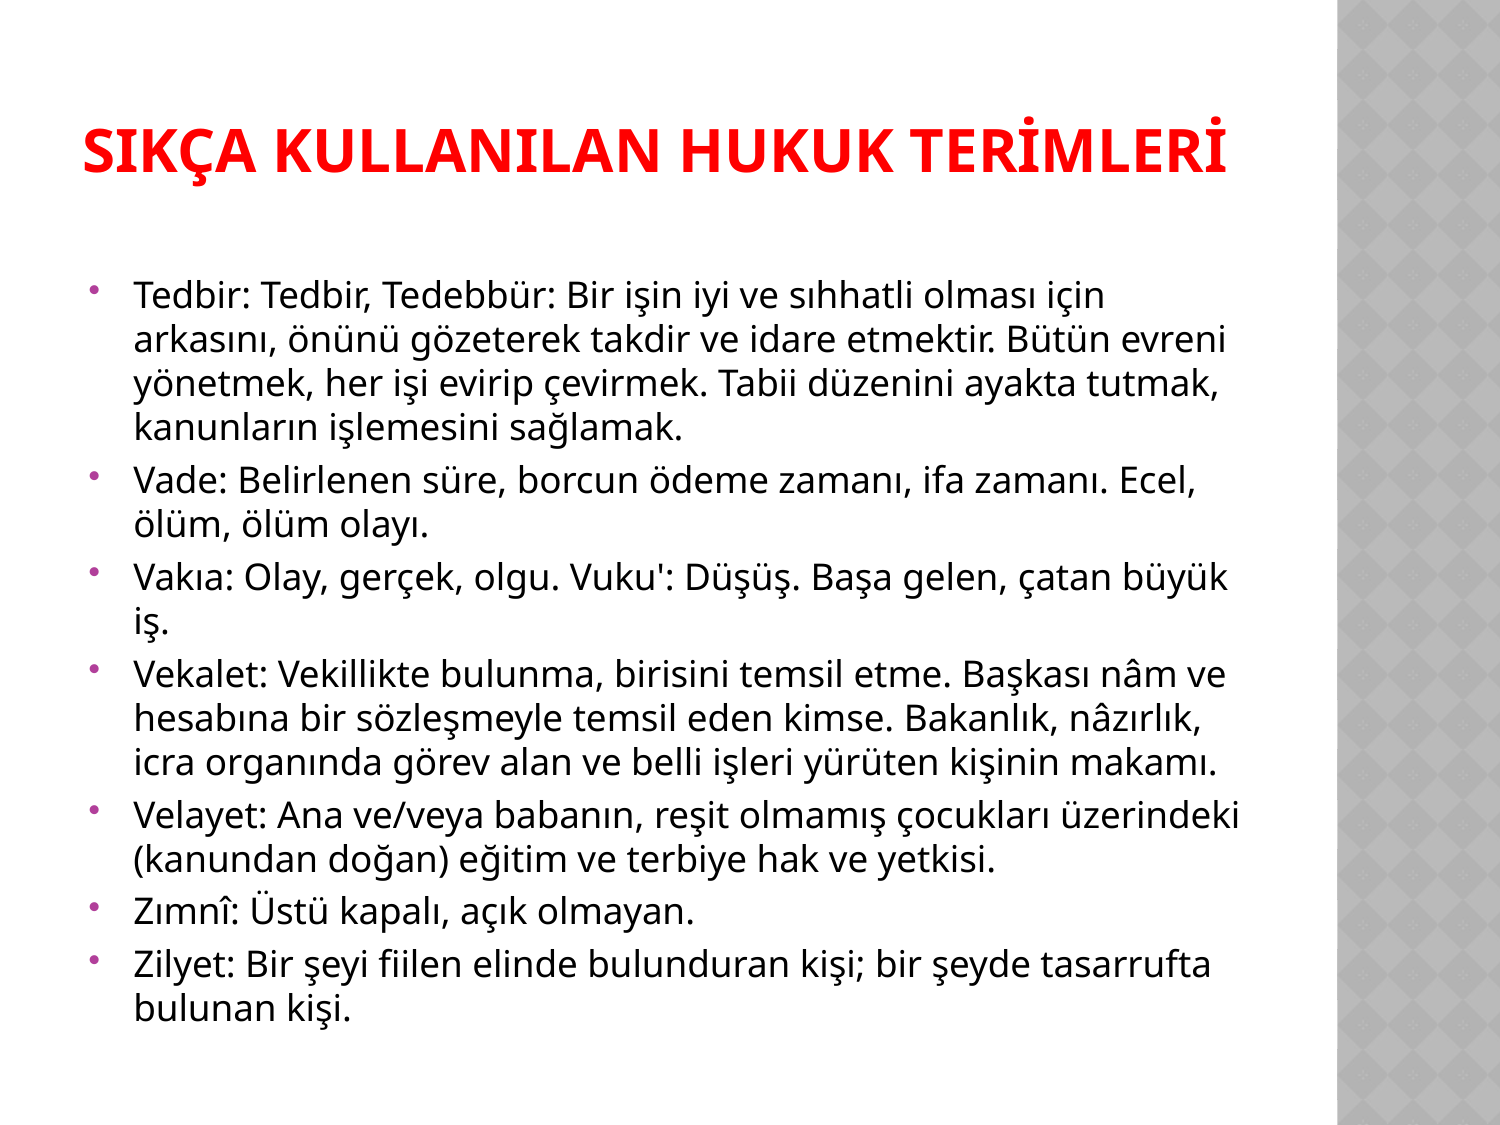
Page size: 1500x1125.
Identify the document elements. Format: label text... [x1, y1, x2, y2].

title SIKÇA KULLANILAN HUKUK TERİMLERİ [75, 52, 1263, 185]
list Tedbir: Tedbir, Tedebbür: Bir işin iyi ve sıhhatli olması için arkasını, önünü gözeterek takdir ve idare etmektir. Bütün evreni yönetmek, her işi evirip çevirmek. Tabii düzenini ayakta tutmak, kanunların işlemesini sağlamak. Vade: Belirlenen süre, borcun ödeme zamanı, ifa zamanı. Ecel, ölüm, ölüm olayı. Vakıa: Olay, gerçek, olgu. Vuku': Düşüş. Başa gelen, çatan büyük iş. Vekalet: Vekillikte bulunma, birisini temsil etme. Başkası nâm ve hesabına bir sözleşmeyle temsil eden kimse. Bakanlık, nâzırlık, icra organında görev alan ve belli işleri yürüten kişinin makamı. Velayet: Ana ve/veya babanın, reşit olmamış çocukları üzerindeki (kanundan doğan) eğitim ve terbiye hak ve yetkisi. Zımnî: Üstü kapalı, açık olmayan. Zilyet: Bir şeyi fiilen elinde bulunduran kişi; bir şeyde tasarrufta bulunan kişi. [75, 264, 1263, 1059]
